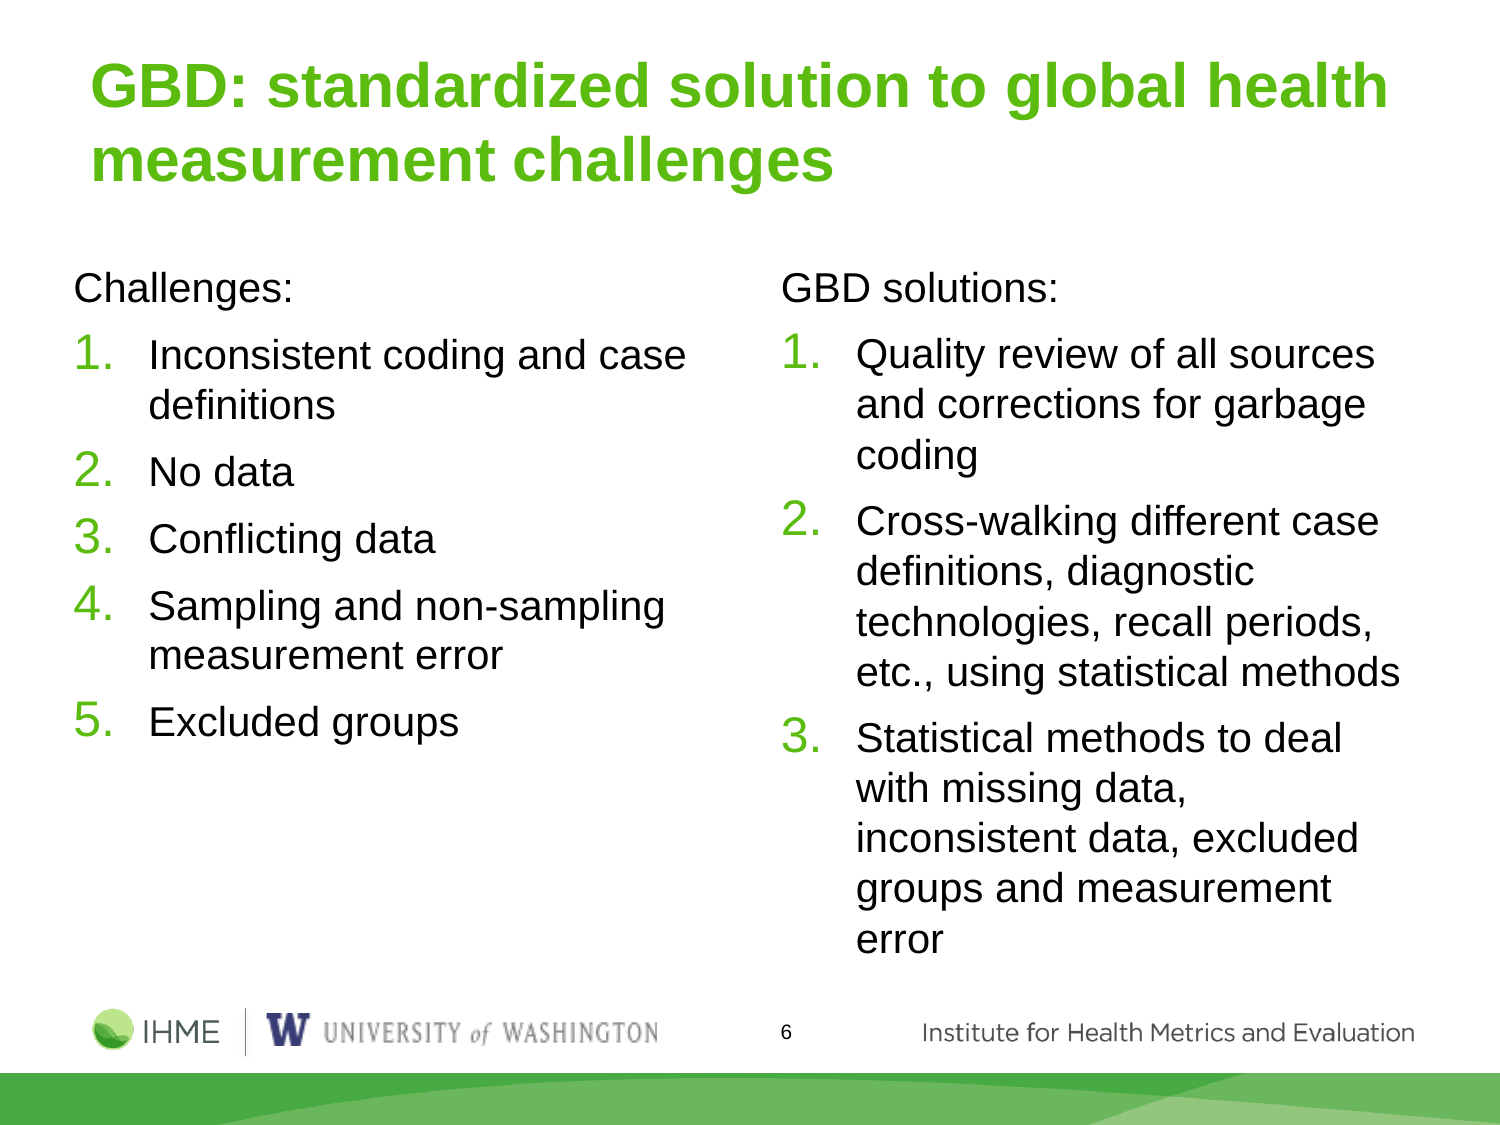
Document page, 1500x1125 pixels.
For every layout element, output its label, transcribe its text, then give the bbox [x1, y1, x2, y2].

picture [915, 1015, 1420, 1047]
slide_number 6 [765, 1011, 822, 1052]
picture [92, 1008, 219, 1050]
title GBD: standardized solution to global health measurement challenges [75, 37, 1419, 128]
text_box GBD solutions: Quality review of all sources and corrections for garbage coding Cross-walking different case definitions, diagnostic technologies, recall periods, etc., using statistical methods Statistical methods to deal with missing data, inconsistent data, excluded groups and measurement error [765, 252, 1420, 979]
list Challenges: Inconsistent coding and case definitions No data Conflicting data Sampling and non-sampling measurement error Excluded groups [58, 253, 712, 980]
picture [0, 1073, 1500, 1125]
